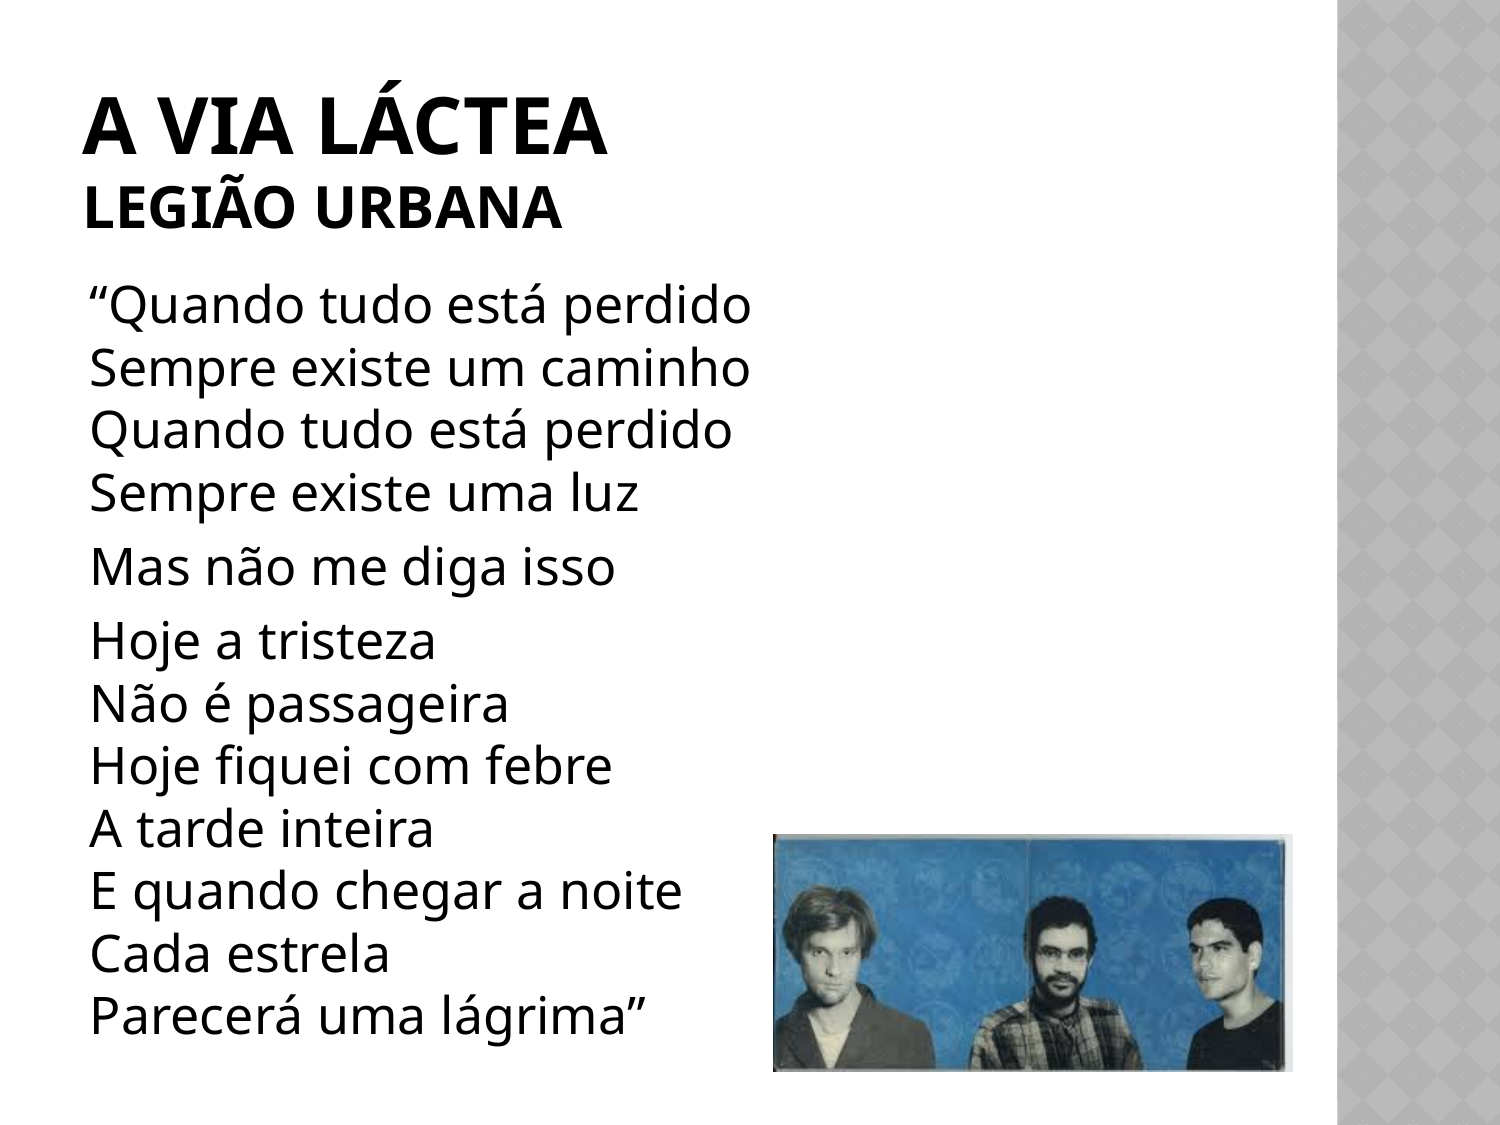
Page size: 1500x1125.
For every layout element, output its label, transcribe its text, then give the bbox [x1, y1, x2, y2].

title A VIA LÁCTEA LEGIÃO URBANA [75, 52, 1263, 240]
picture [773, 833, 1293, 1073]
list “Quando tudo está perdido Sempre existe um caminho Quando tudo está perdido Sempre existe uma luz Mas não me diga isso Hoje a tristeza Não é passageira Hoje fiquei com febre A tarde inteira E quando chegar a noite Cada estrela Parecerá uma lágrima” [75, 264, 1263, 1059]
